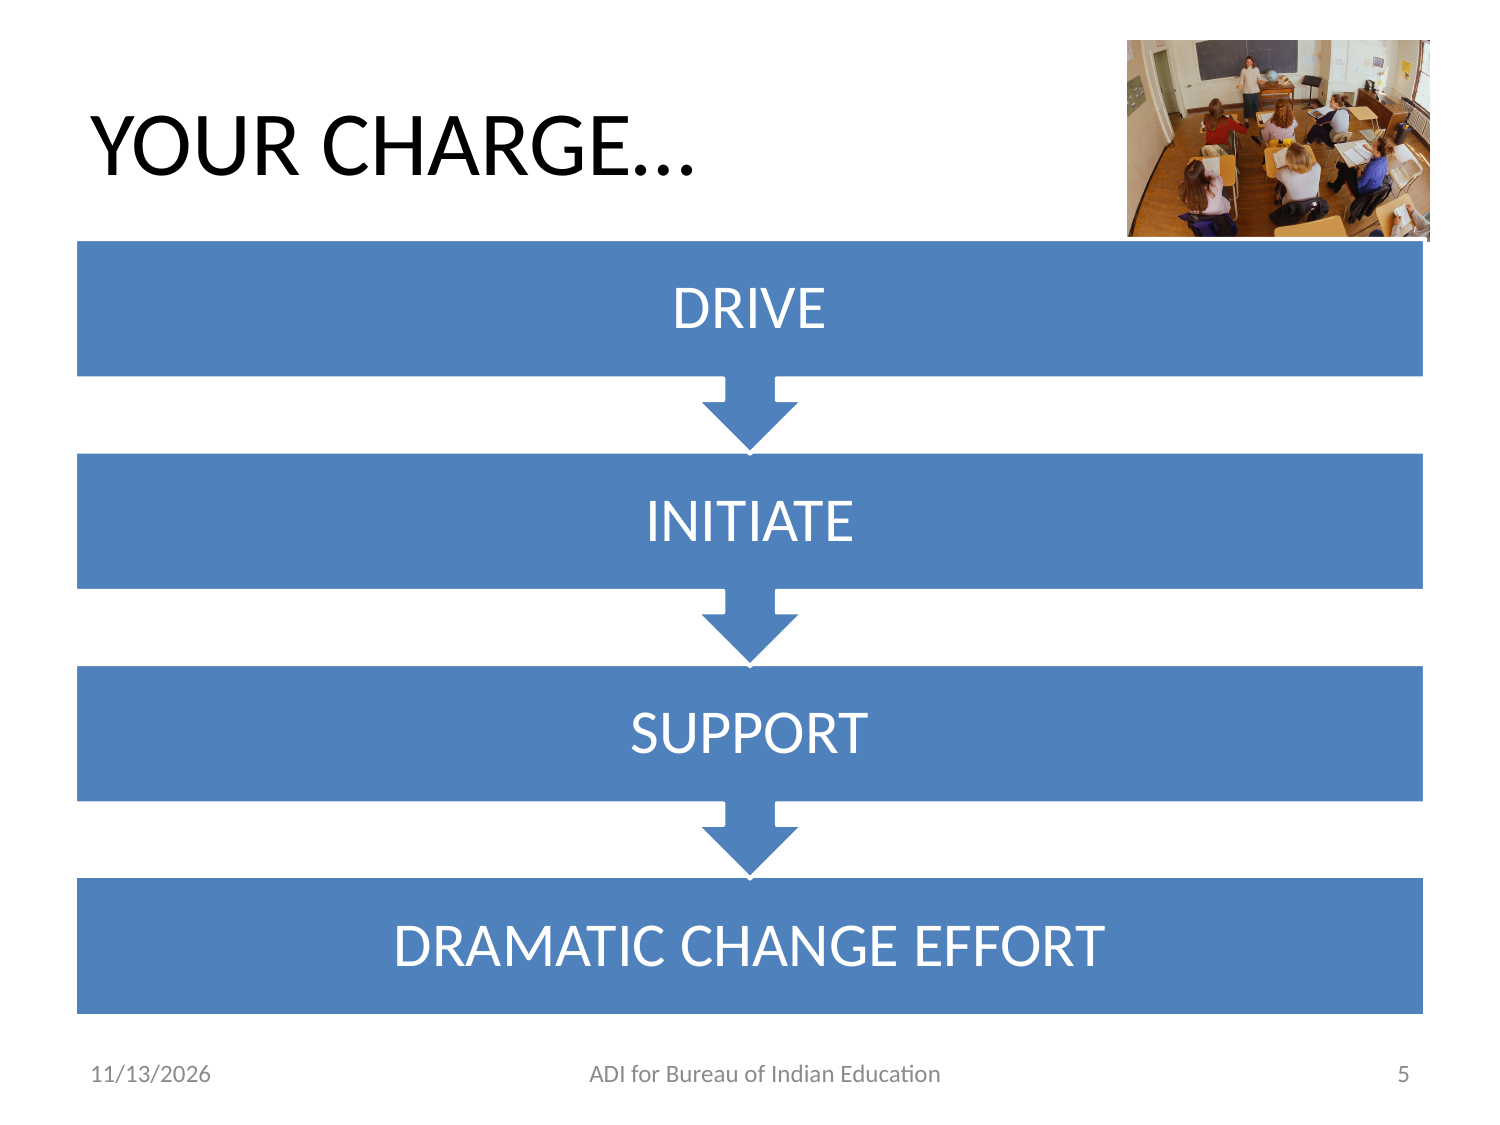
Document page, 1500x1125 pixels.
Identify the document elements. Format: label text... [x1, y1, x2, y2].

footer ADI for Bureau of Indian Education [425, 1042, 1074, 1103]
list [74, 238, 1426, 1017]
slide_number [75, 1042, 425, 1103]
slide_number 5 [1074, 1042, 1425, 1103]
title YOUR CHARGE… [75, 45, 1425, 233]
picture [1127, 40, 1430, 242]
